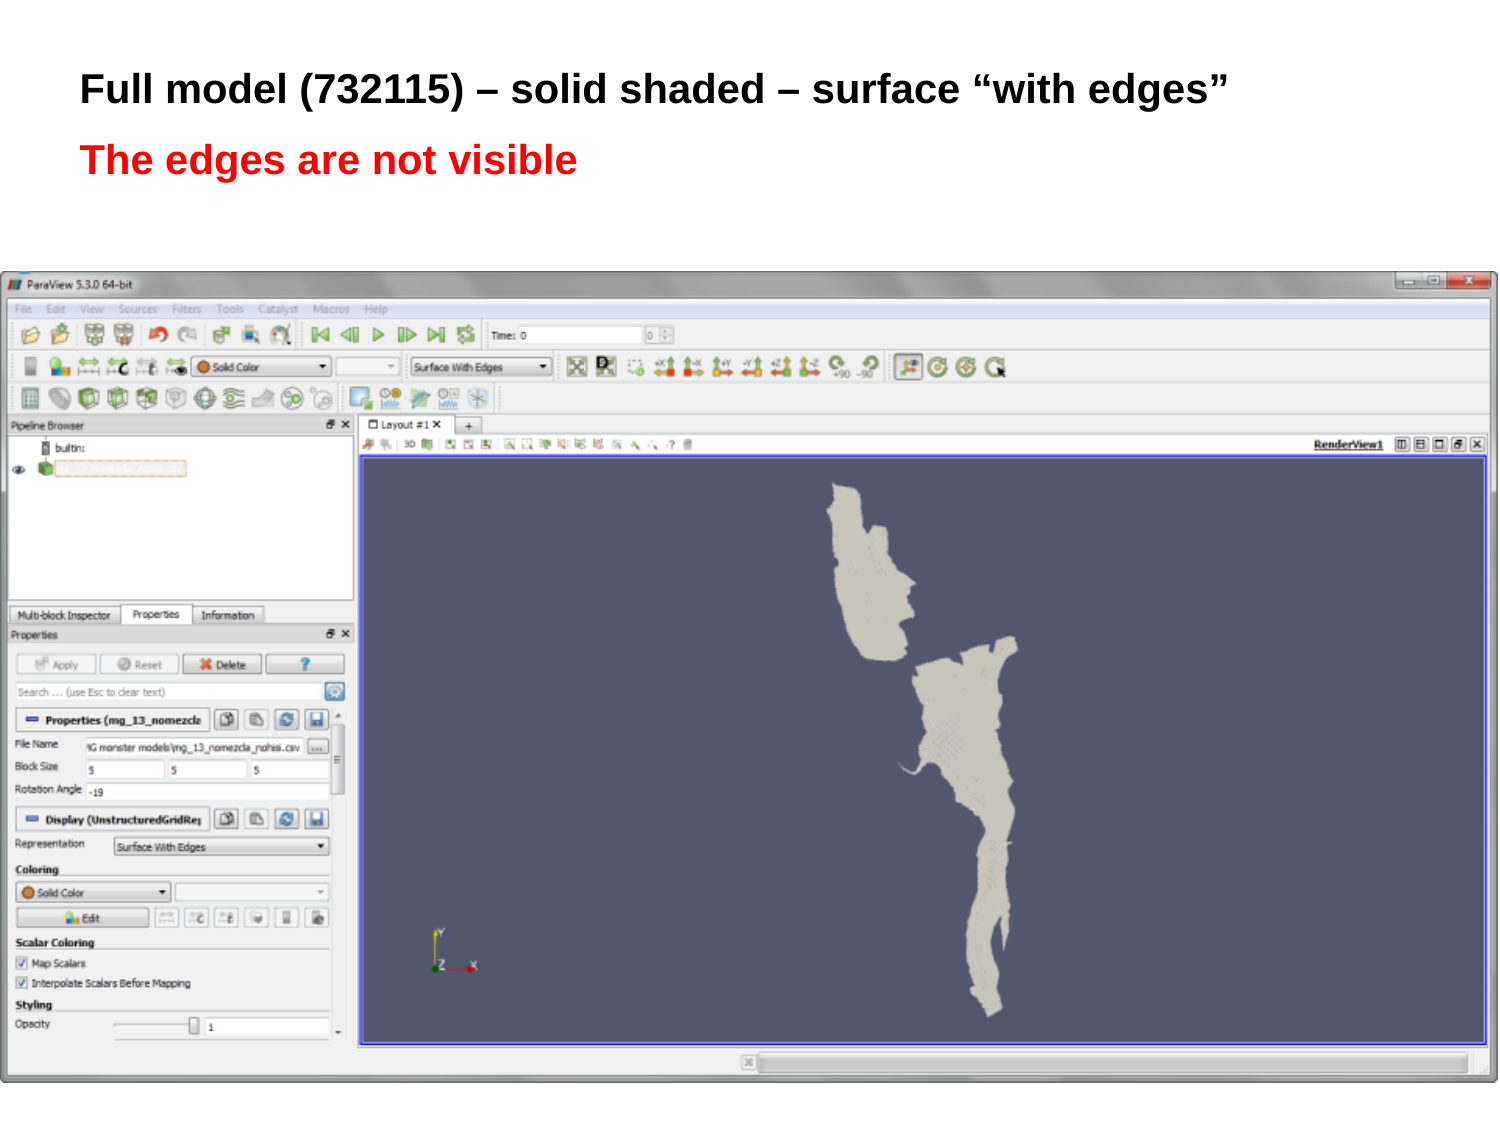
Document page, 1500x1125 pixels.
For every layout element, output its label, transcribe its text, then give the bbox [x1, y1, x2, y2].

list Full model (732115) – solid shaded – surface “with edges” The edges are not visible [64, 54, 1471, 220]
picture [0, 270, 1499, 1083]
